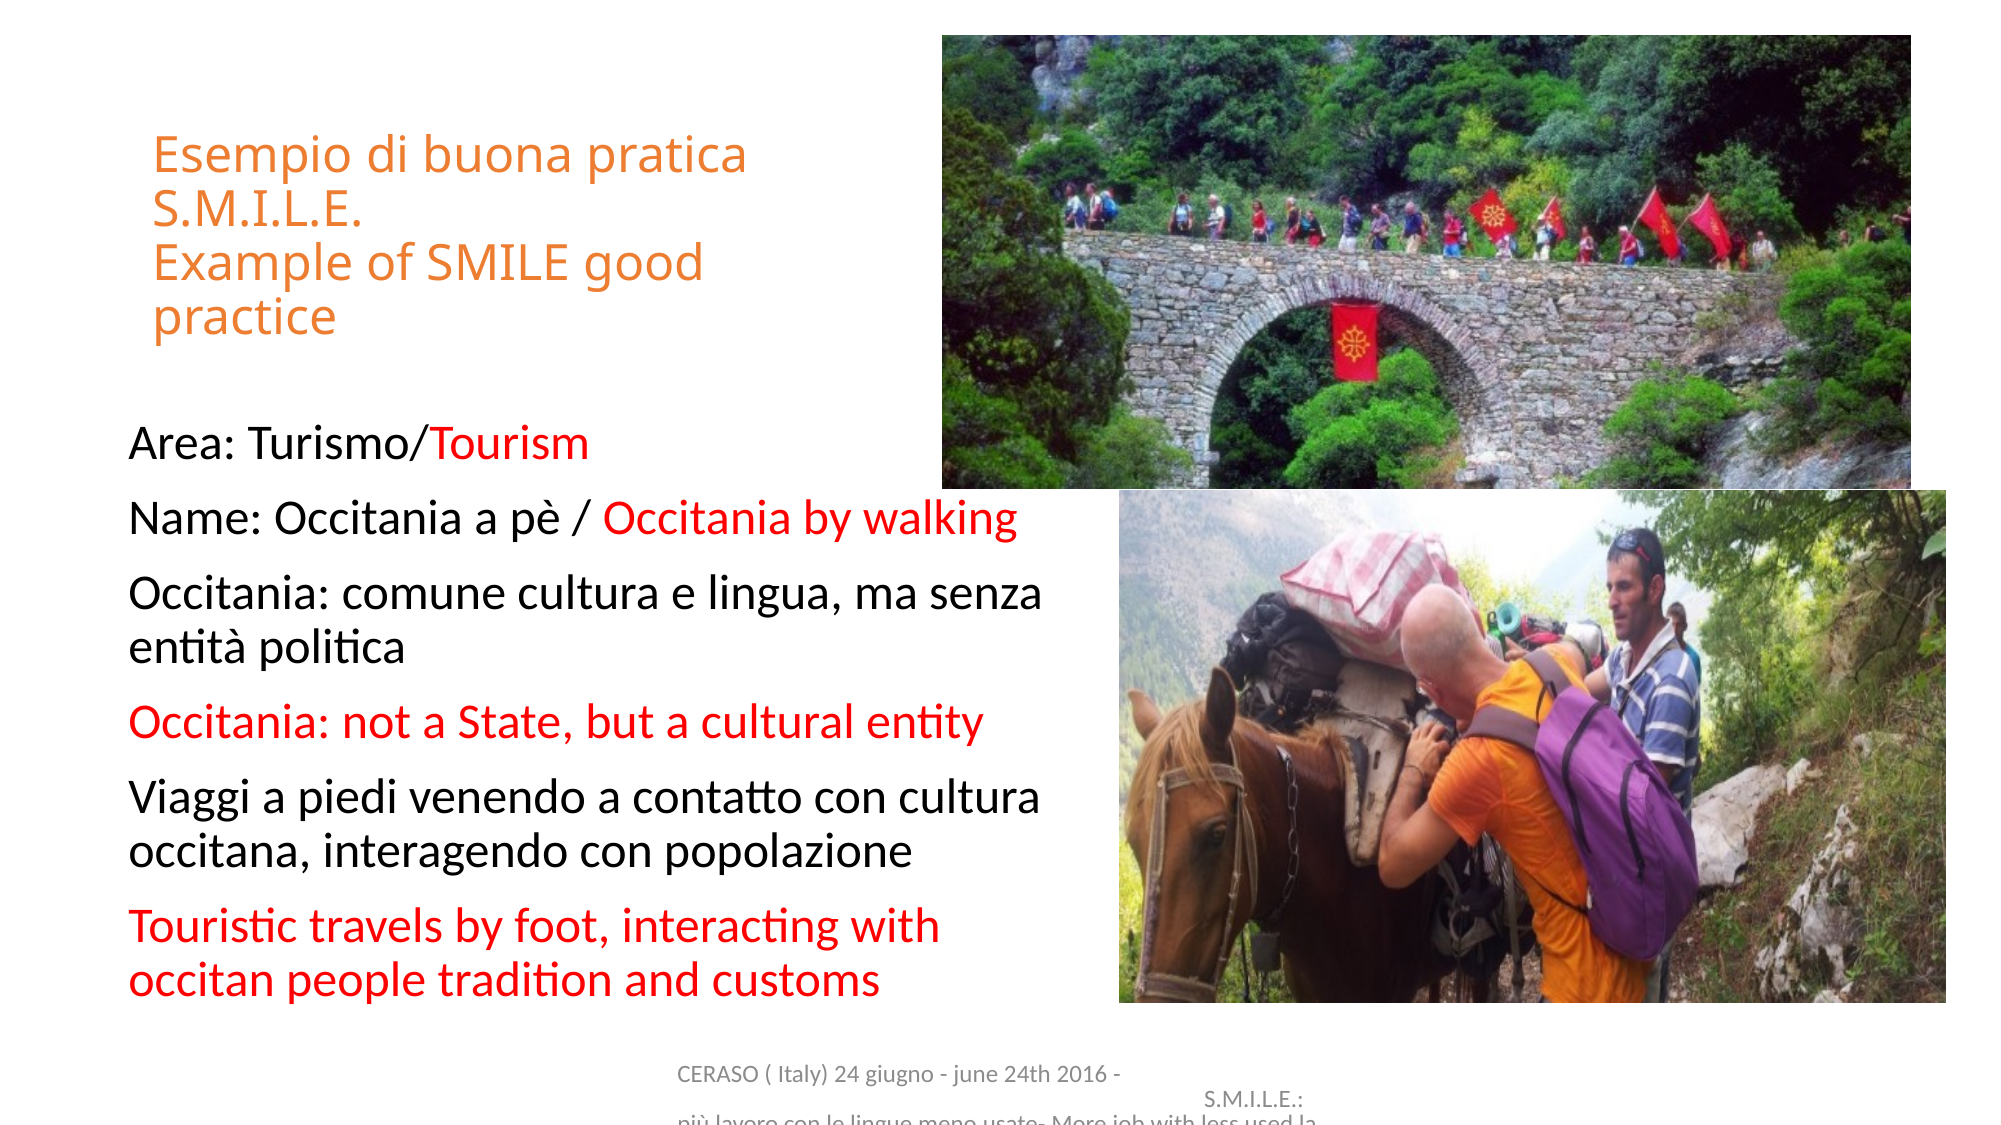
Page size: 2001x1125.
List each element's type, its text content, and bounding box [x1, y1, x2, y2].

title Esempio di buona pratica S.M.I.L.E. Example of SMILE good practice [137, 71, 862, 402]
list Area: Turismo/Tourism Name: Occitania a pè / Occitania by walking Occitania: comune cultura e lingua, ma senza entità politica Occitania: not a State, but a cultural entity Viaggi a piedi venendo a contatto con cultura occitana, interagendo con popolazione Touristic travels by foot, interacting with occitan people tradition and customs [113, 409, 1080, 1123]
footer CERASO ( Italy) 24 giugno - june 24th 2016 - S.M.I.L.E.: più lavoro con le lingue meno usate- More job with less used languages by Raffaele Basile [662, 1042, 1338, 1103]
picture [942, 35, 1946, 1003]
